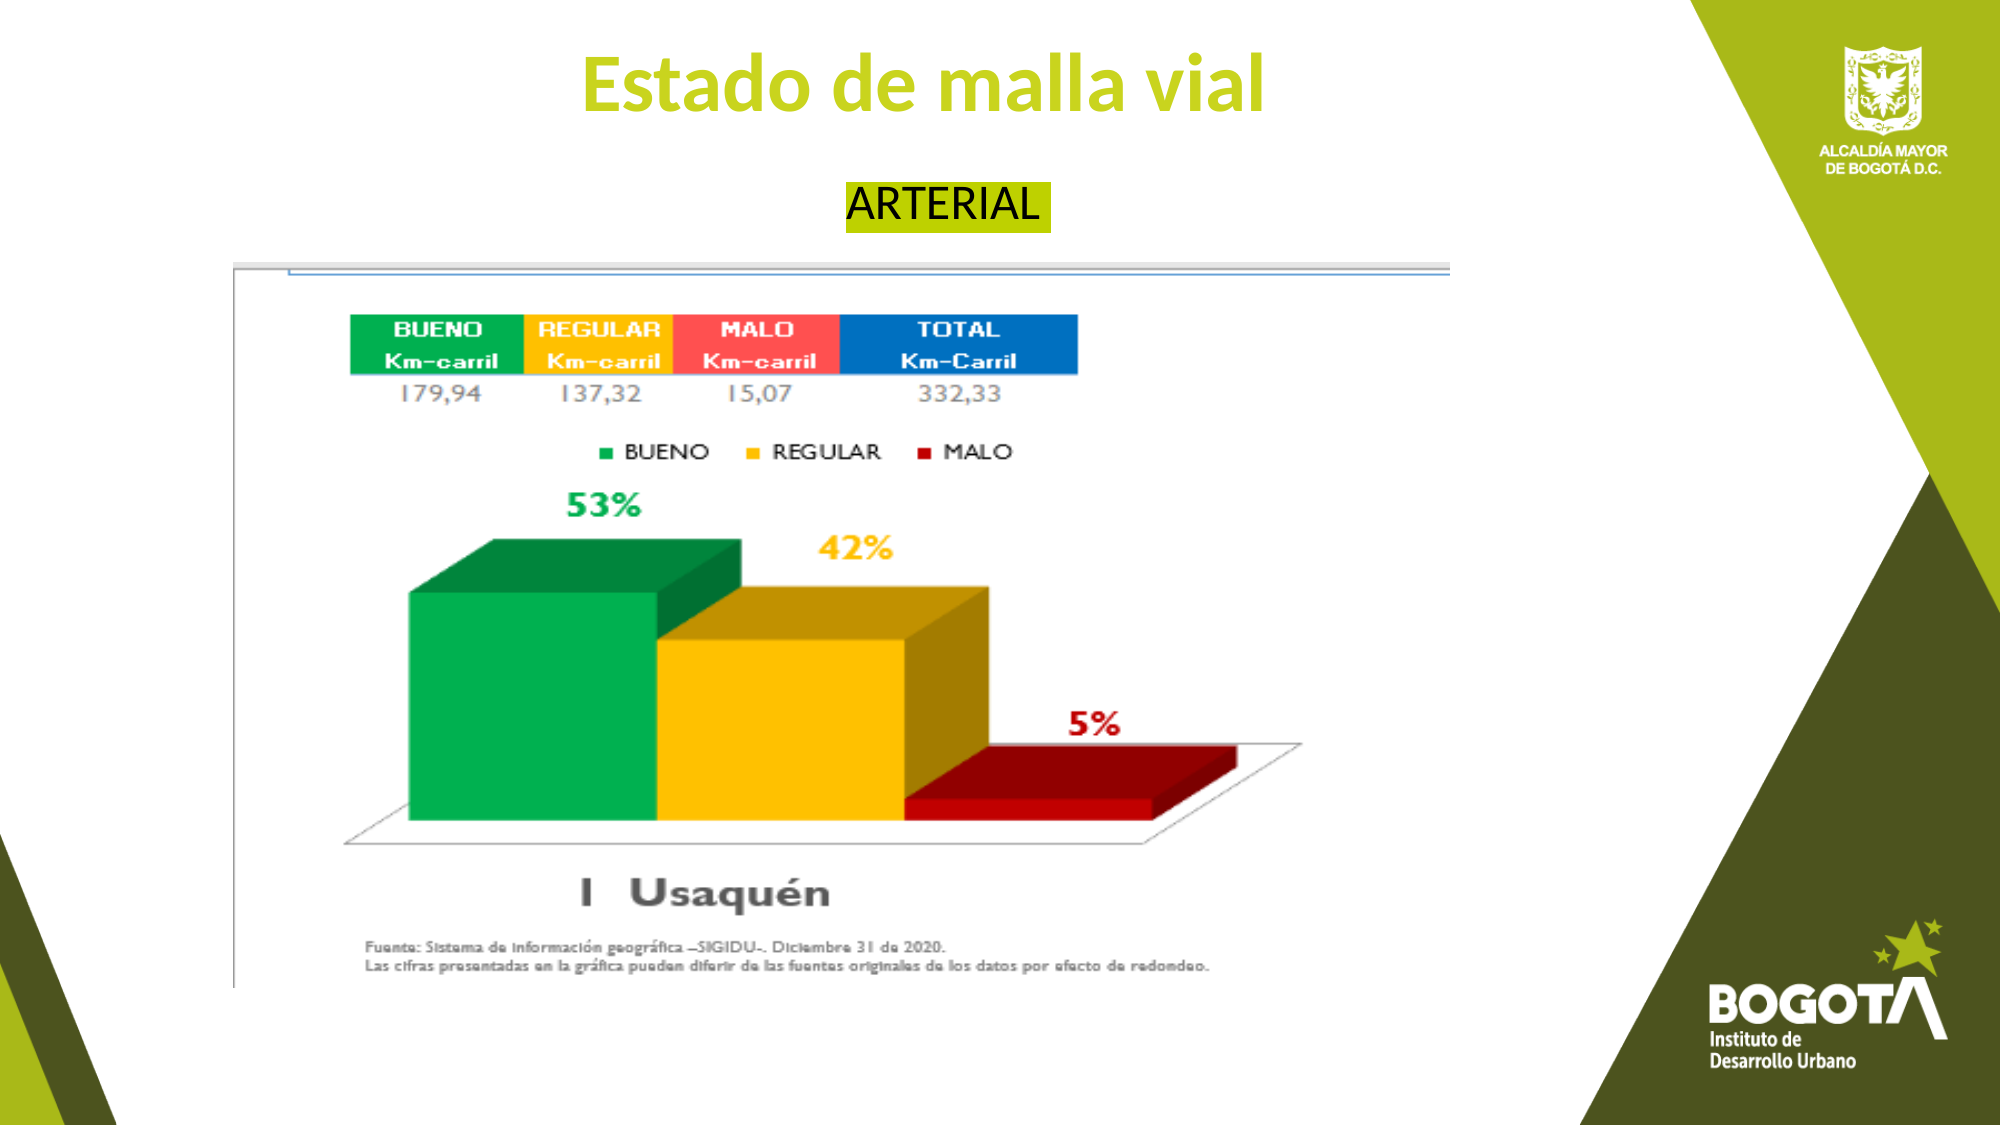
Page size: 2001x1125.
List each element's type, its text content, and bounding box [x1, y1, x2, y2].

picture [232, 262, 1451, 988]
text_box ARTERIAL [116, 162, 1781, 938]
text_box Estado de malla vial [169, 21, 1680, 136]
picture [1579, 0, 2000, 1125]
text_box [0, 831, 117, 1125]
